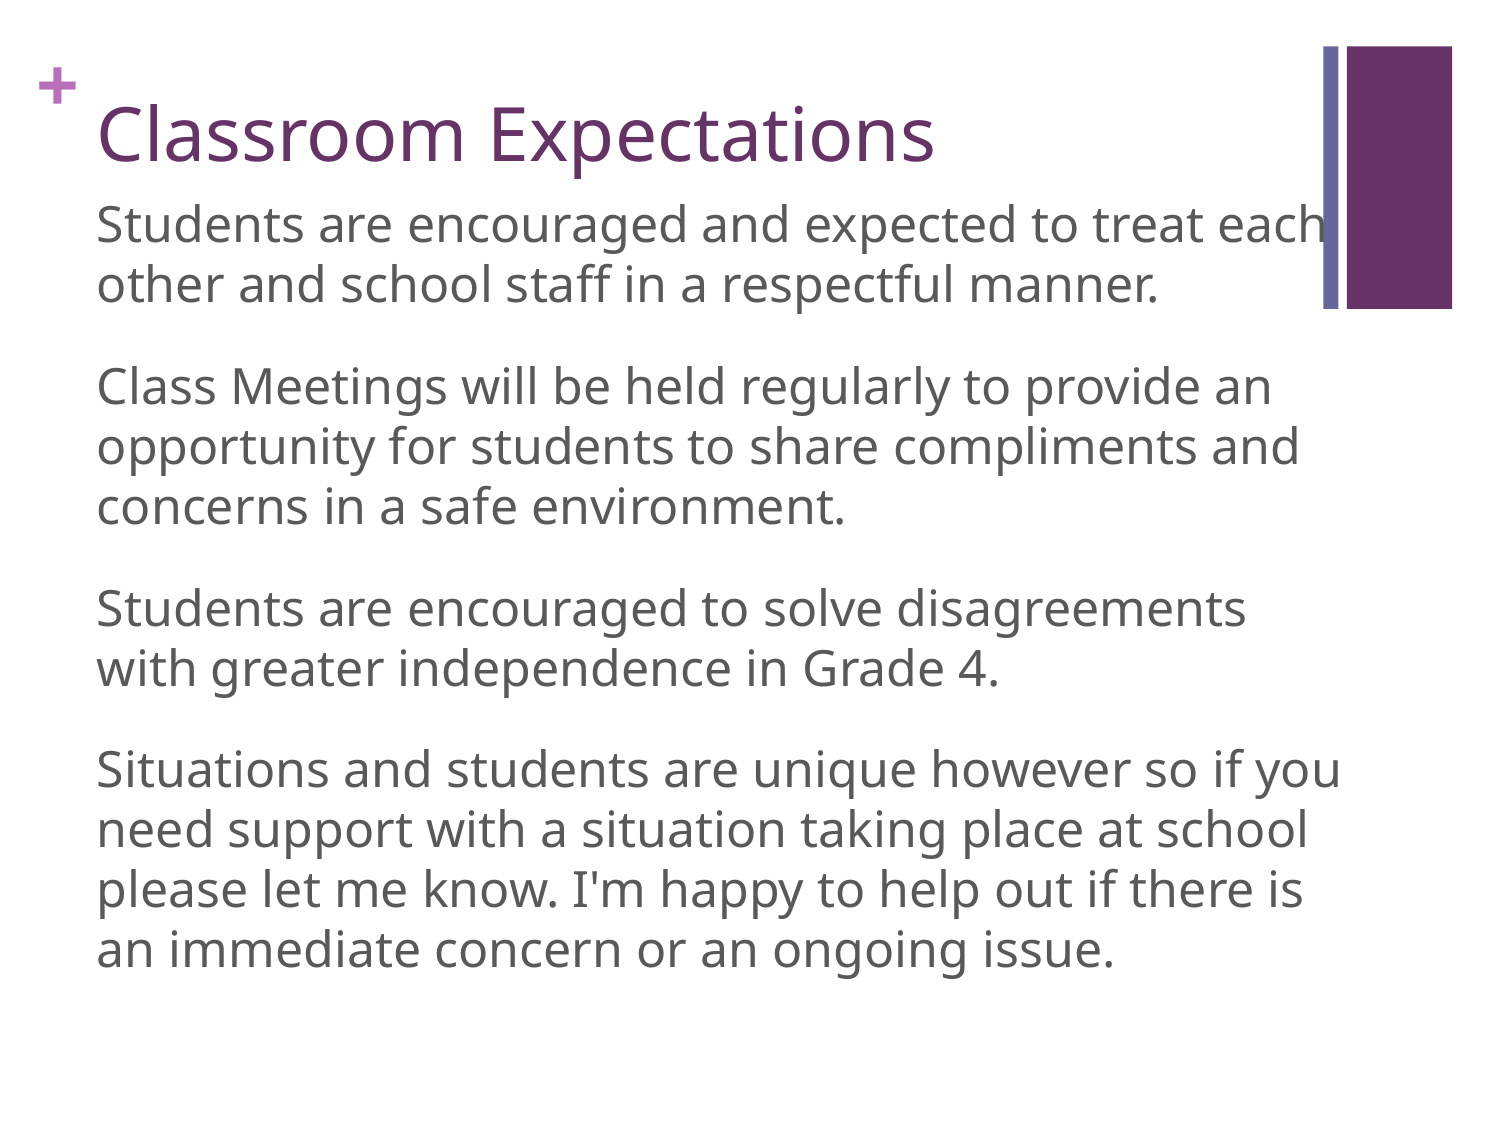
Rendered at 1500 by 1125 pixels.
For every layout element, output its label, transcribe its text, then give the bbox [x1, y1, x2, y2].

title Classroom Expectations [81, 79, 1322, 185]
list Students are encouraged and expected to treat each other and school staff in a respectful manner. Class Meetings will be held regularly to provide an opportunity for students to share compliments and concerns in a safe environment. Students are encouraged to solve disagreements with greater independence in Grade 4. Situations and students are unique however so if you need support with a situation taking place at school please let me know. I'm happy to help out if there is an immediate concern or an ongoing issue. [81, 185, 1367, 1021]
